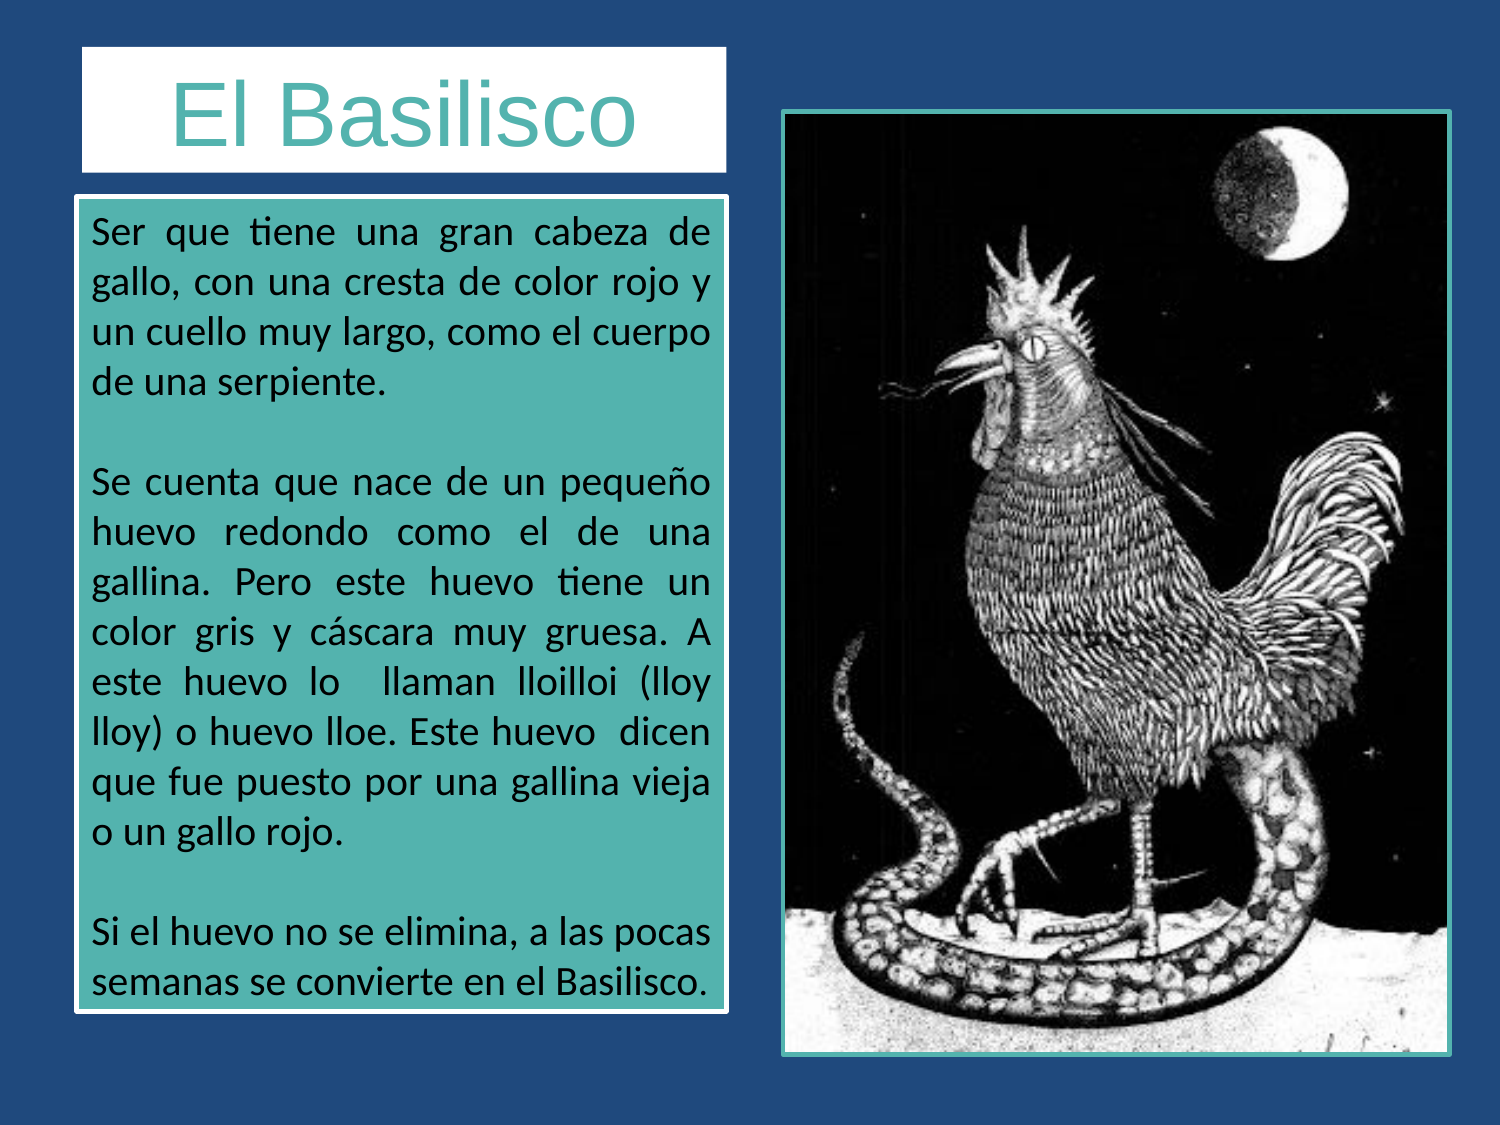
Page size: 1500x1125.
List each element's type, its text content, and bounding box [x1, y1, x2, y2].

text_box Ser que tiene una gran cabeza de gallo, con una cresta de color rojo y un cuello muy largo, como el cuerpo de una serpiente. Se cuenta que nace de un pequeño huevo redondo como el de una gallina. Pero este huevo tiene un color gris y cáscara muy gruesa. A este huevo lo llaman lloilloi (lloy lloy) o huevo lloe. Este huevo dicen que fue puesto por una gallina vieja o un gallo rojo. Si el huevo no se elimina, a las pocas semanas se convierte en el Basilisco. [76, 196, 727, 1012]
title El Basilisco [82, 46, 727, 173]
picture [785, 113, 1448, 1053]
